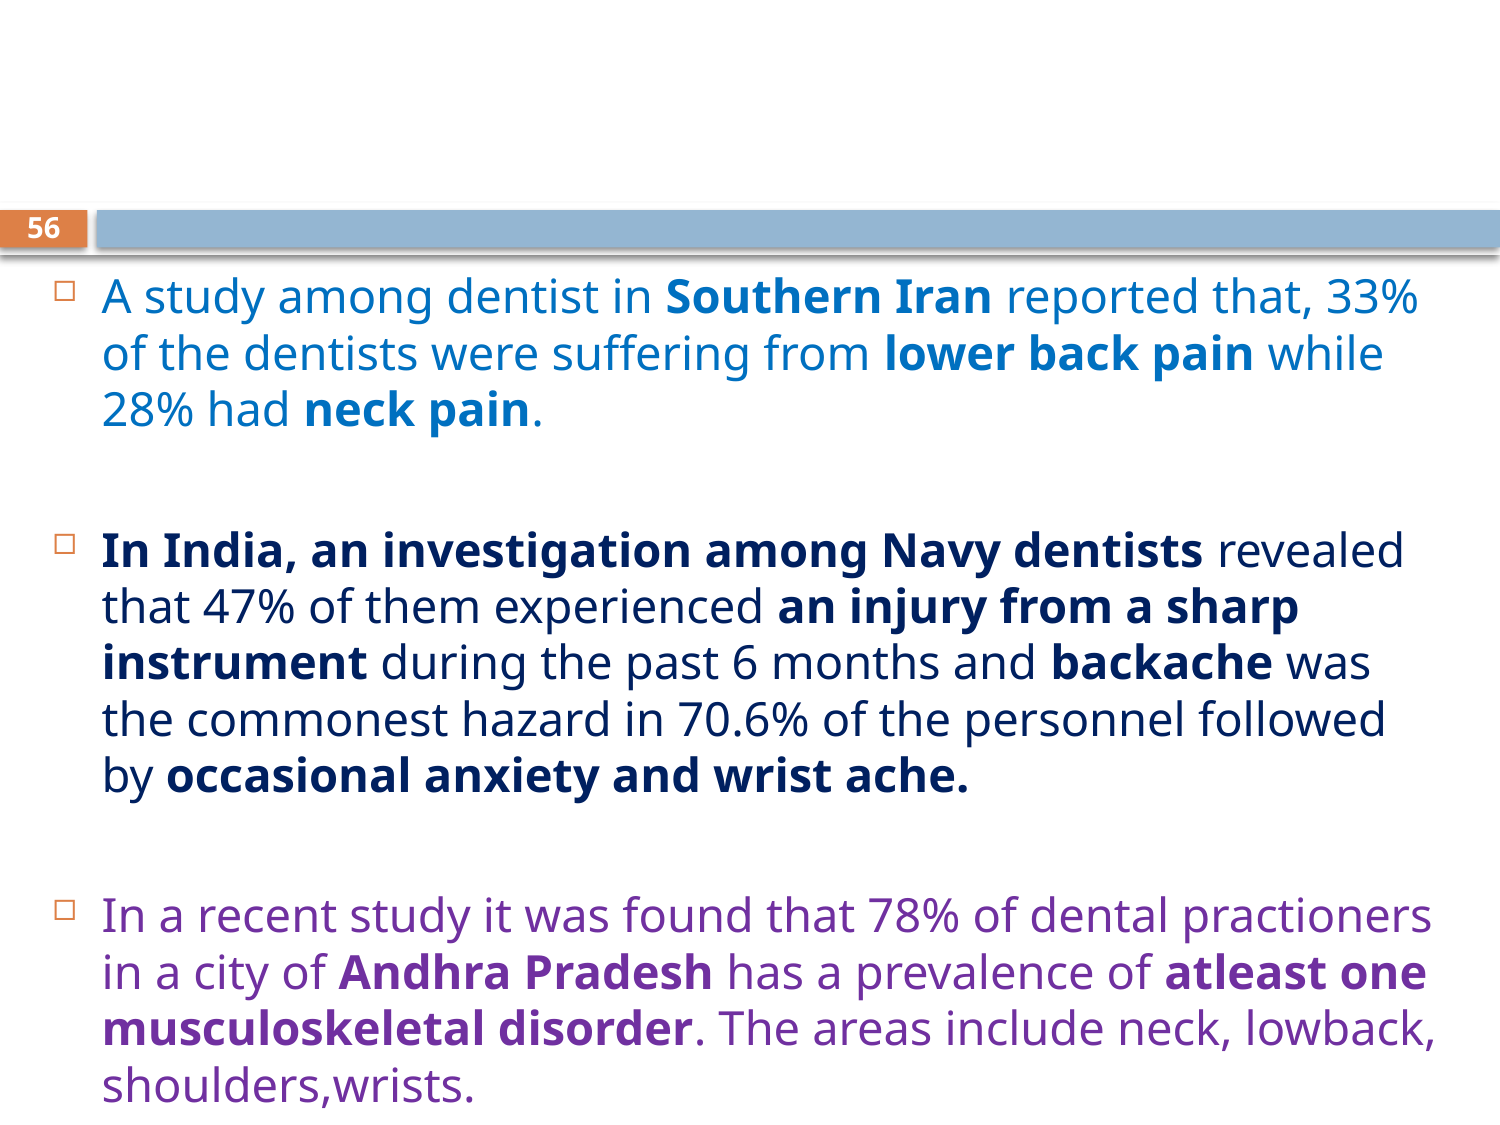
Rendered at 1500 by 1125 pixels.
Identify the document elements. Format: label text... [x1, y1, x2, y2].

slide_number 56 [0, 208, 88, 249]
list A study among dentist in Southern Iran reported that, 33% of the dentists were suffering from lower back pain while 28% had neck pain. In India, an investigation among Navy dentists revealed that 47% of them experienced an injury from a sharp instrument during the past 6 months and backache was the commonest hazard in 70.6% of the personnel followed by occasional anxiety and wrist ache. In a recent study it was found that 78% of dental practioners in a city of Andhra Pradesh has a prevalence of atleast one musculoskeletal disorder. The areas include neck, lowback, shoulders,wrists. [37, 259, 1463, 1123]
